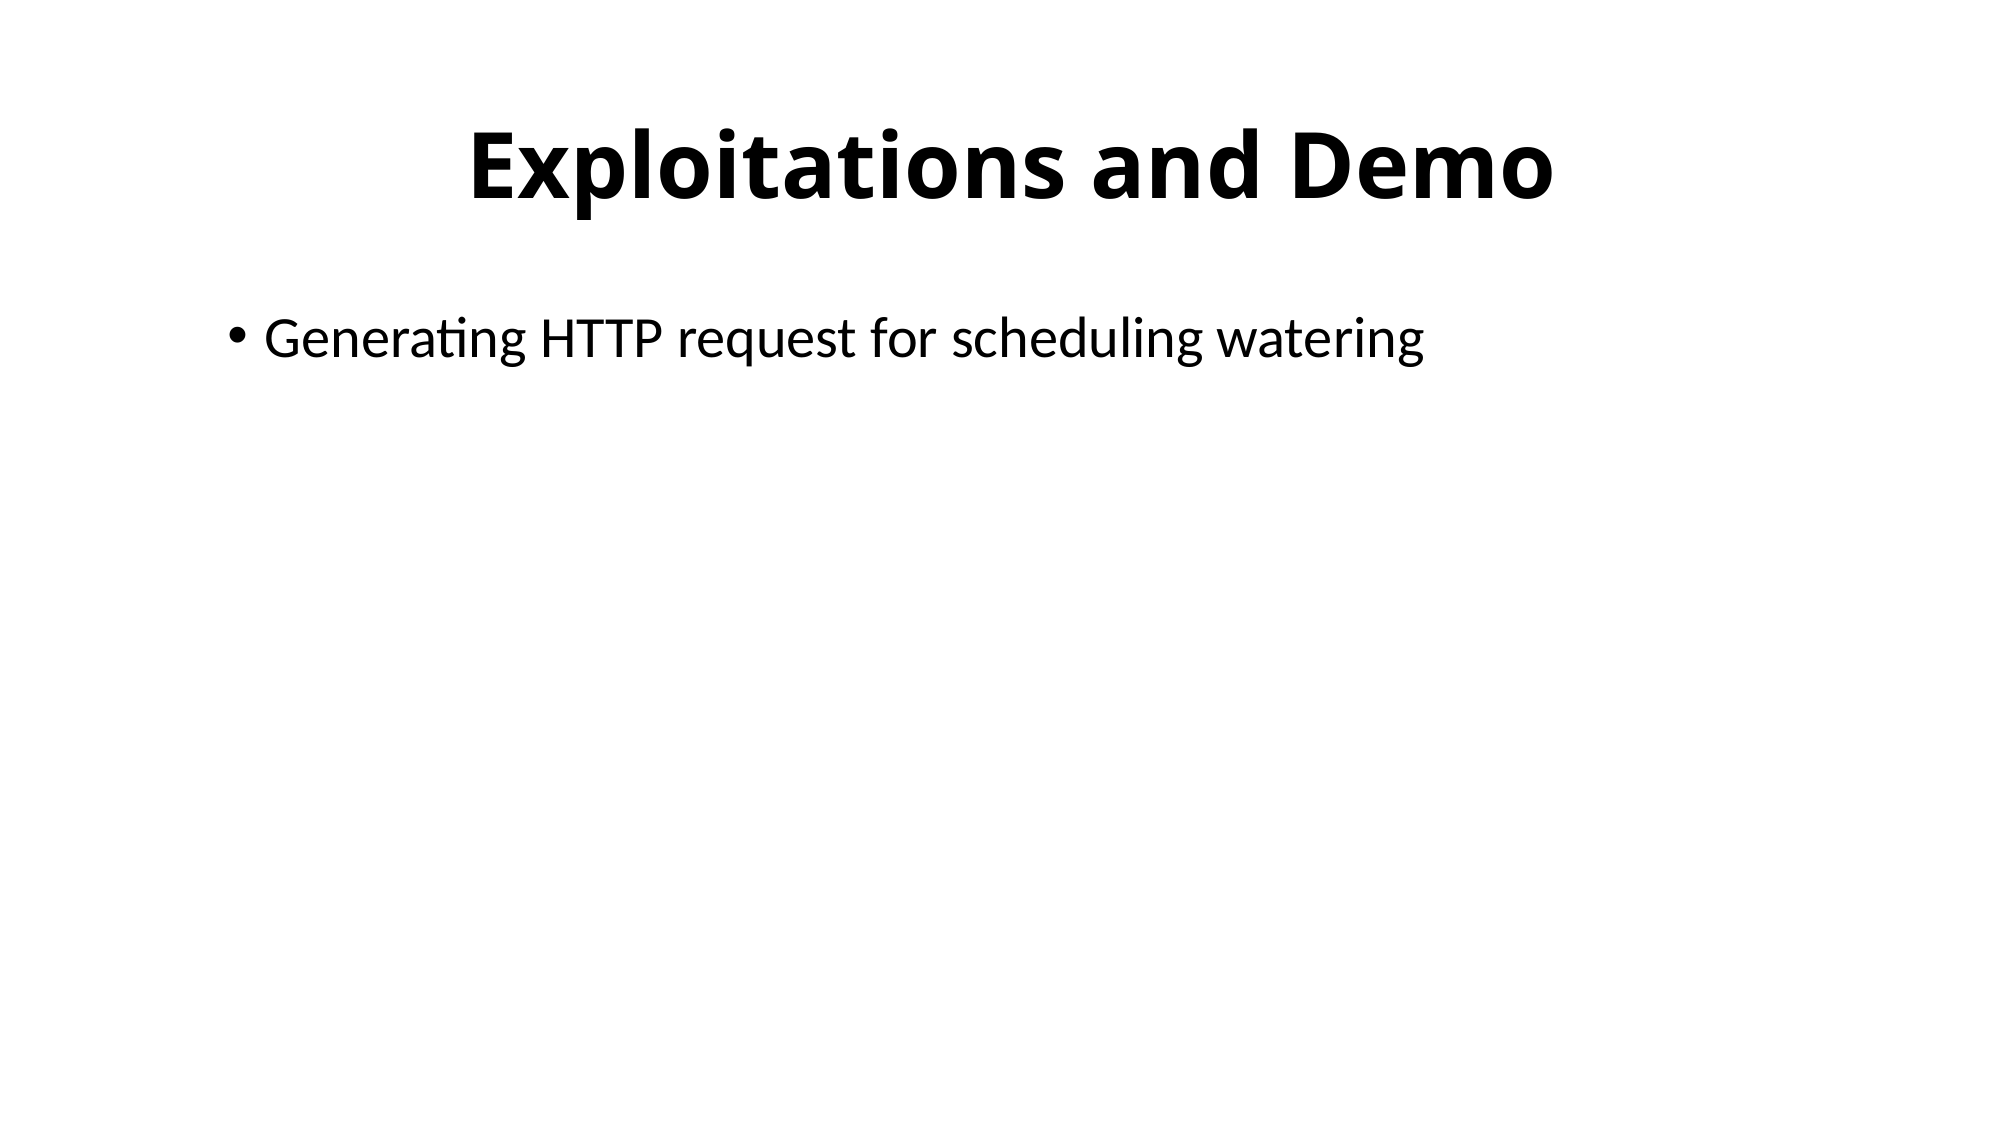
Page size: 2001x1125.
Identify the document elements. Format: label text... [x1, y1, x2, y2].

title Exploitations and Demo [137, 59, 1863, 278]
list Generating HTTP request for scheduling watering [137, 299, 1863, 1014]
